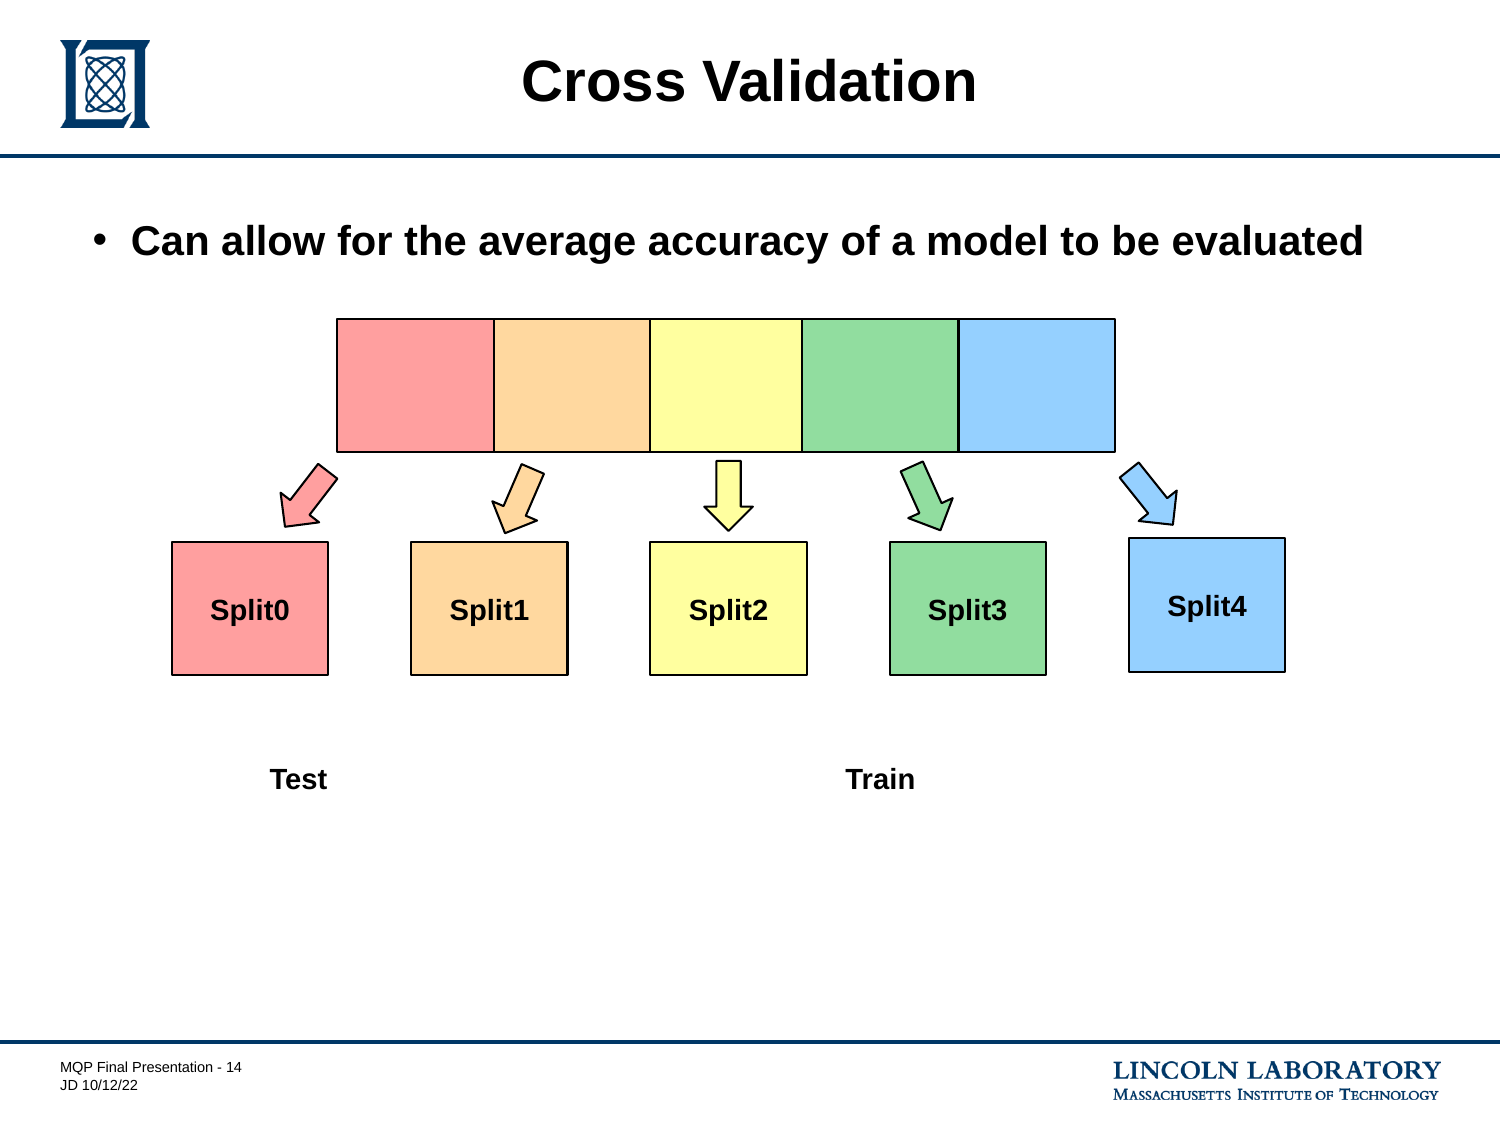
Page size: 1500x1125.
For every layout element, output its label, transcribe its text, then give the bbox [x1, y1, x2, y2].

picture [1111, 1061, 1441, 1100]
text_box [898, 459, 955, 533]
text_box Split3 [888, 540, 1048, 677]
text_box Split4 [1127, 536, 1287, 674]
text_box Split2 [648, 540, 809, 677]
picture [60, 40, 150, 128]
text_box [1117, 460, 1179, 527]
text_box Test [200, 752, 397, 803]
text_box [702, 458, 755, 534]
text_box Split0 [170, 540, 330, 677]
text_box Train [782, 752, 978, 803]
title Cross Validation [154, 16, 1346, 151]
list Can allow for the average accuracy of a model to be evaluated [77, 212, 1422, 1005]
text_box [278, 461, 340, 529]
text_box Split1 [409, 540, 570, 677]
text_box [490, 462, 546, 536]
